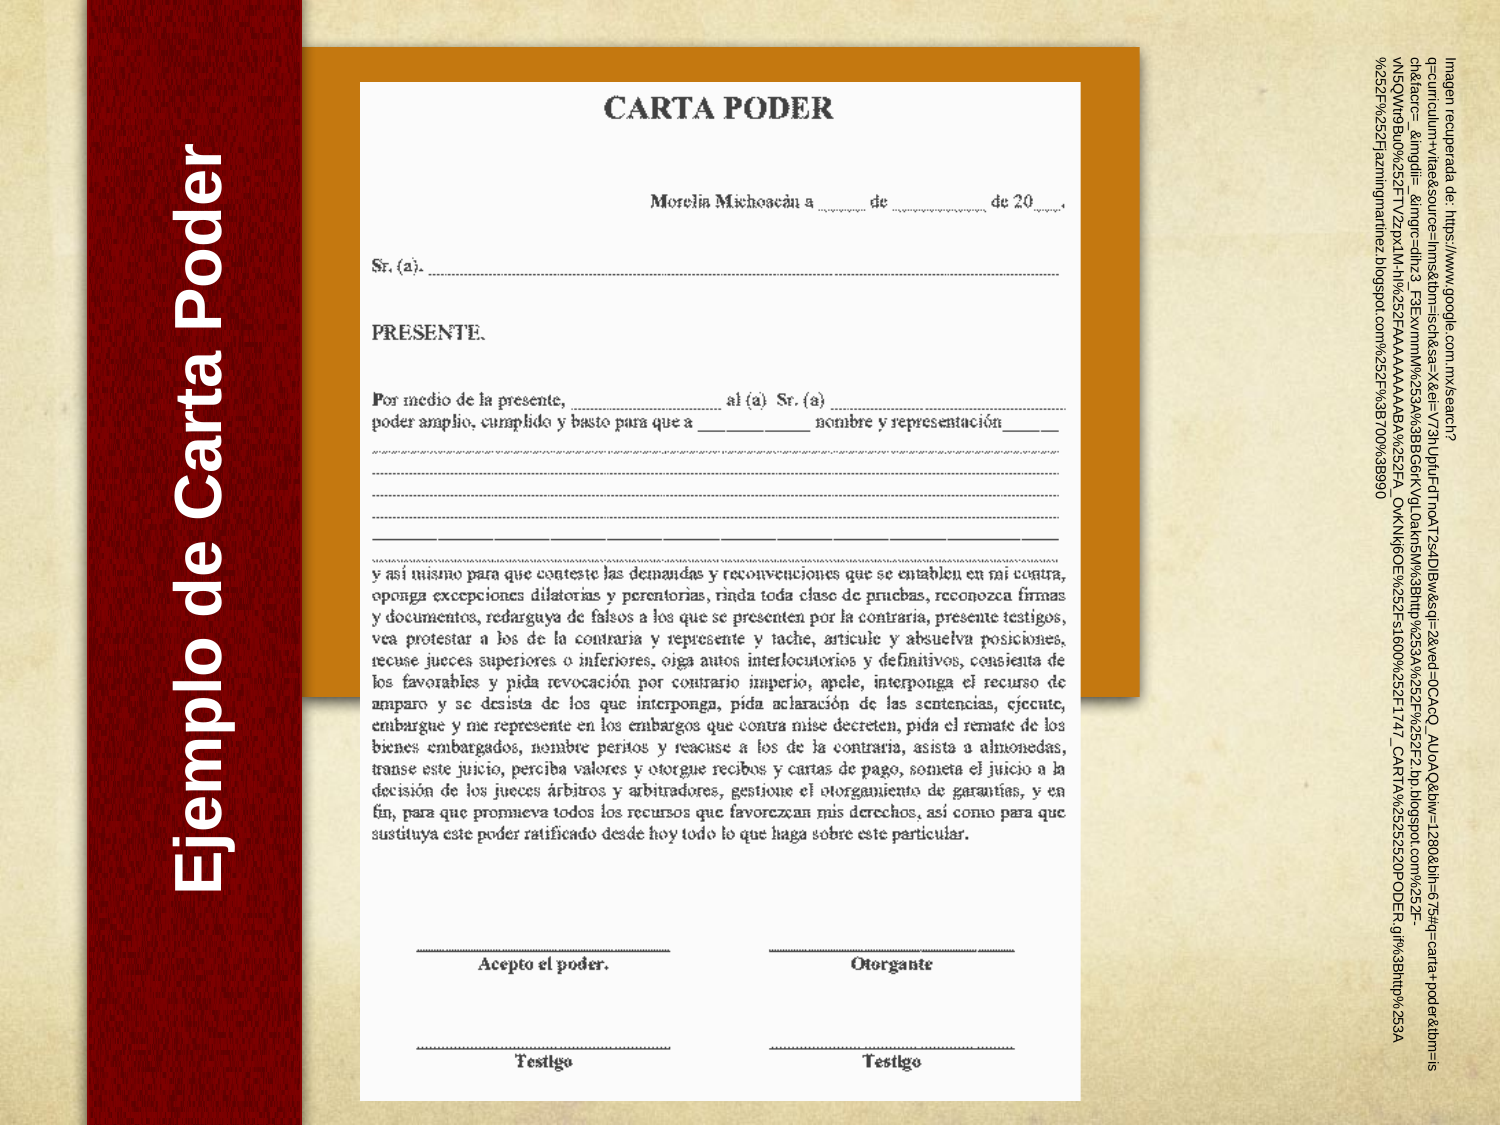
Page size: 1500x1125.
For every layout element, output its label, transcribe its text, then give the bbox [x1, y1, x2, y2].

text_box [87, 0, 302, 1125]
text_box [313, 46, 1141, 698]
text_box Ejemplo de Carta Poder [147, 0, 243, 1075]
picture [302, 0, 1500, 1125]
picture [0, 0, 87, 1125]
text_box Imagen recuperada de: https://www.google.com.mx/search?q=curriculum+vitae&source=lnms&tbm=isch&sa=X&ei=V73hUpfuFdTnoAT2s4DIBw&sqi=2&ved=0CAcQ_AUoAQ&biw=1280&bih=675#q=carta+poder&tbm=isch&facrc=_&imgdii=_&imgrc=dihz3_F3ExvmmM%253A%3BBG6rKVgL0akn5M%3Bhttp%253A%252F%252F2.bp.blogspot.com%252F-vN5QWtr9Bu0%252FTV2zpx1M-hI%252FAAAAAAAAABA%252FA_OvKNkj6OE%252Fs1600%252F1747_CARTA%25252520PODER.gif%3Bhttp%253A%252F%252Fjazmingmartinez.blogspot.com%252F%3B700%3B990 [1365, 42, 1468, 1087]
